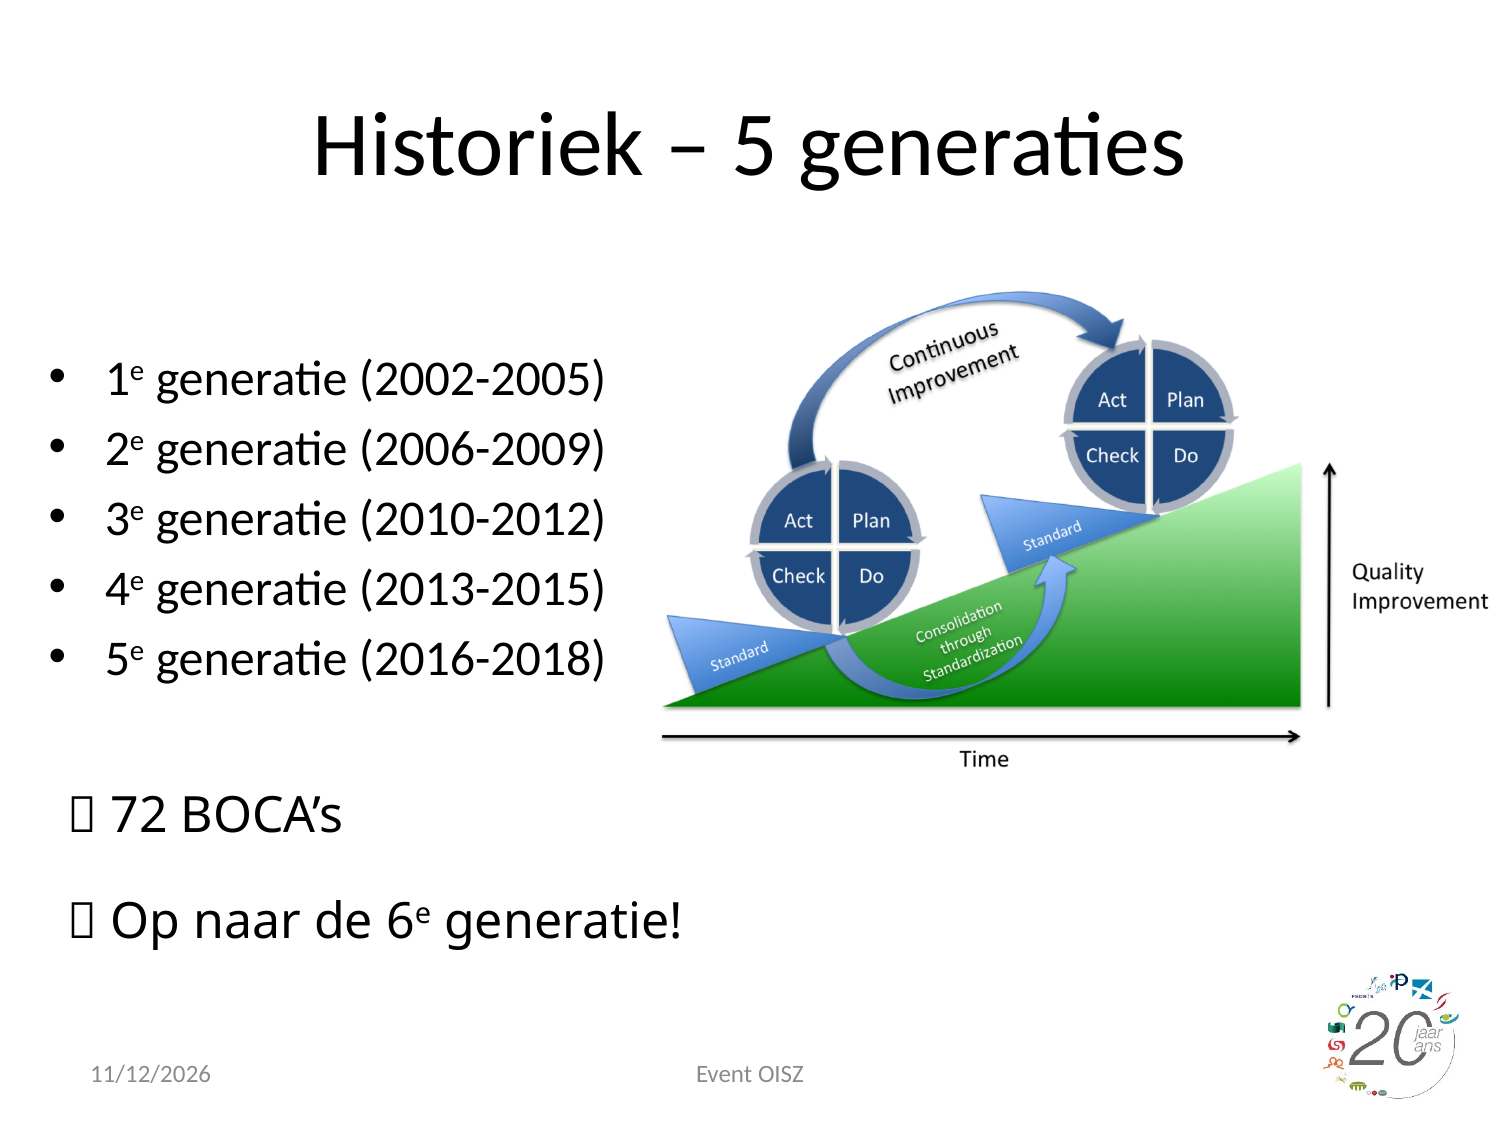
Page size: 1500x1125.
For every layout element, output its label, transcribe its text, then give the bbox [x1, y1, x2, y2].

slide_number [75, 1042, 425, 1103]
picture [1321, 969, 1469, 1100]
text_box  Op naar de 6e generatie! [35, 881, 1386, 988]
footer Event OISZ [512, 1042, 988, 1103]
text_box  72 BOCA’s [35, 775, 1386, 881]
list 1e generatie (2002-2005) 2e generatie (2006-2009) 3e generatie (2010-2012) 4e generatie (2013-2015) 5e generatie (2016-2018) [33, 338, 637, 752]
slide_number 4 [1074, 1042, 1425, 1103]
title Historiek – 5 generaties [75, 45, 1425, 233]
picture [642, 274, 1500, 775]
